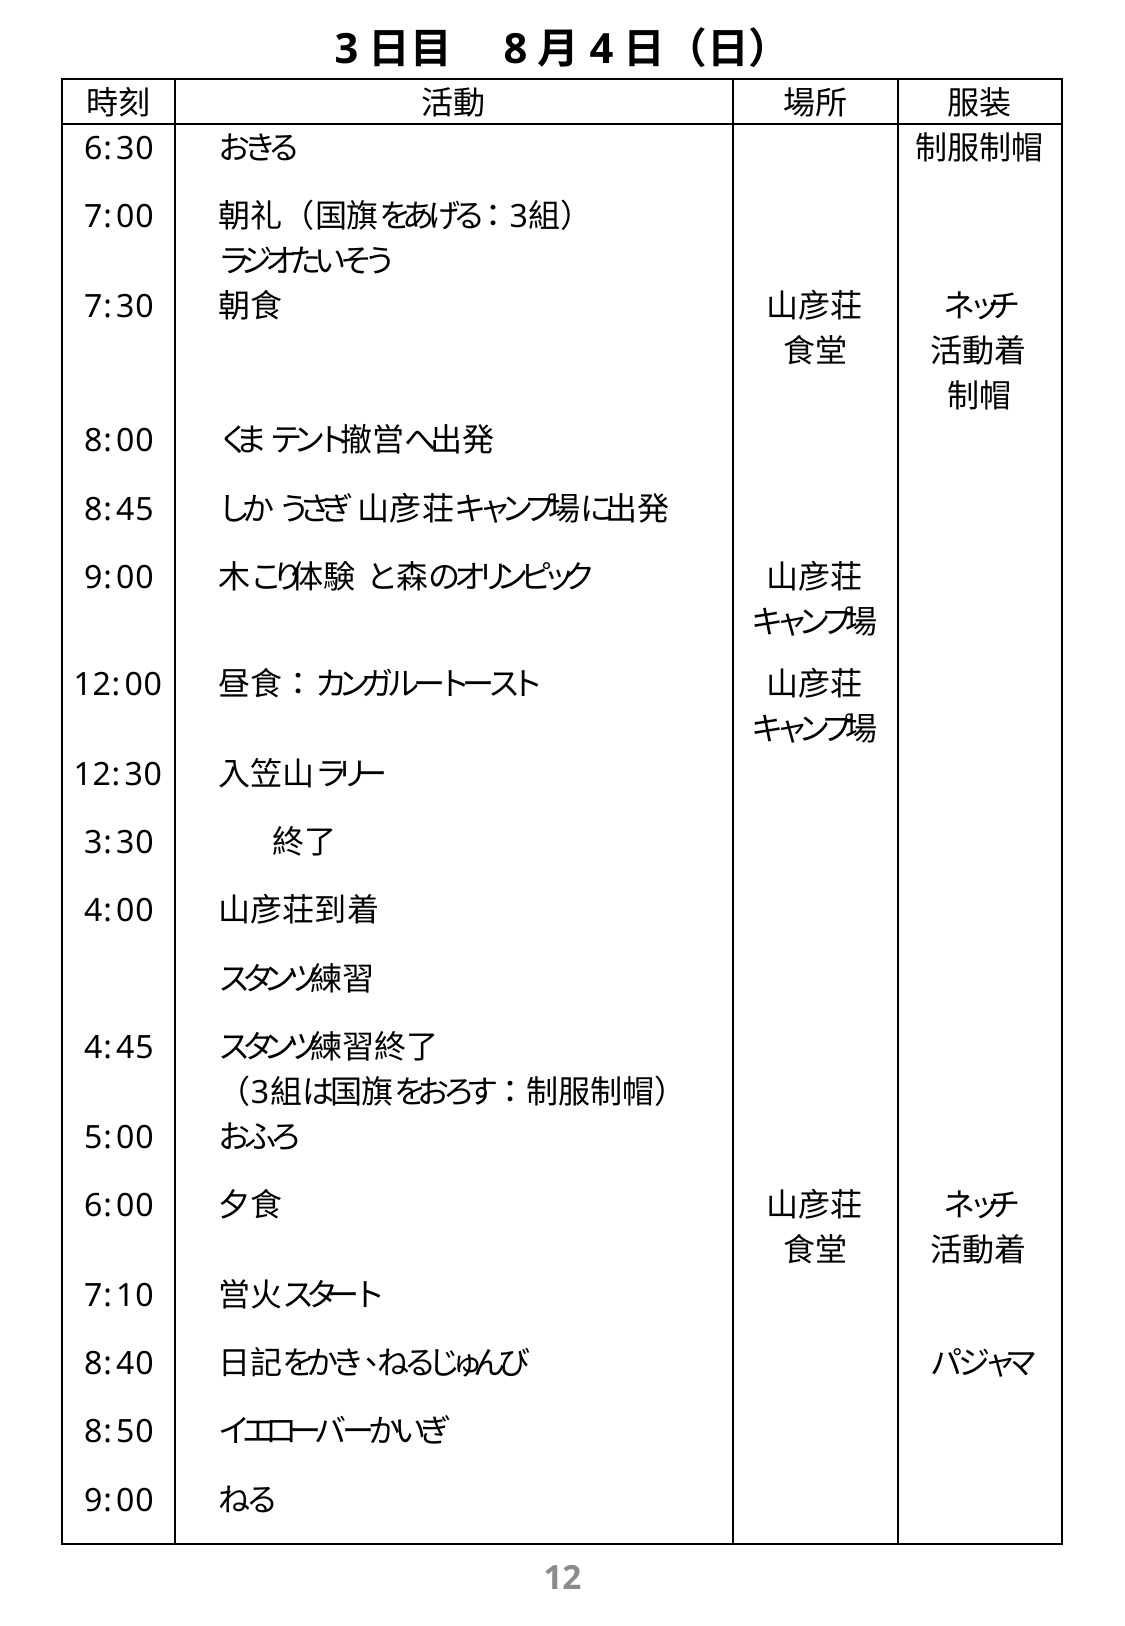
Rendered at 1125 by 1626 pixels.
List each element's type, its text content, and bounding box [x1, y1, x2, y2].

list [60, 78, 1065, 1547]
text_box 3日目 8月4日（日） [319, 14, 806, 78]
text_box [479, 1547, 646, 1623]
